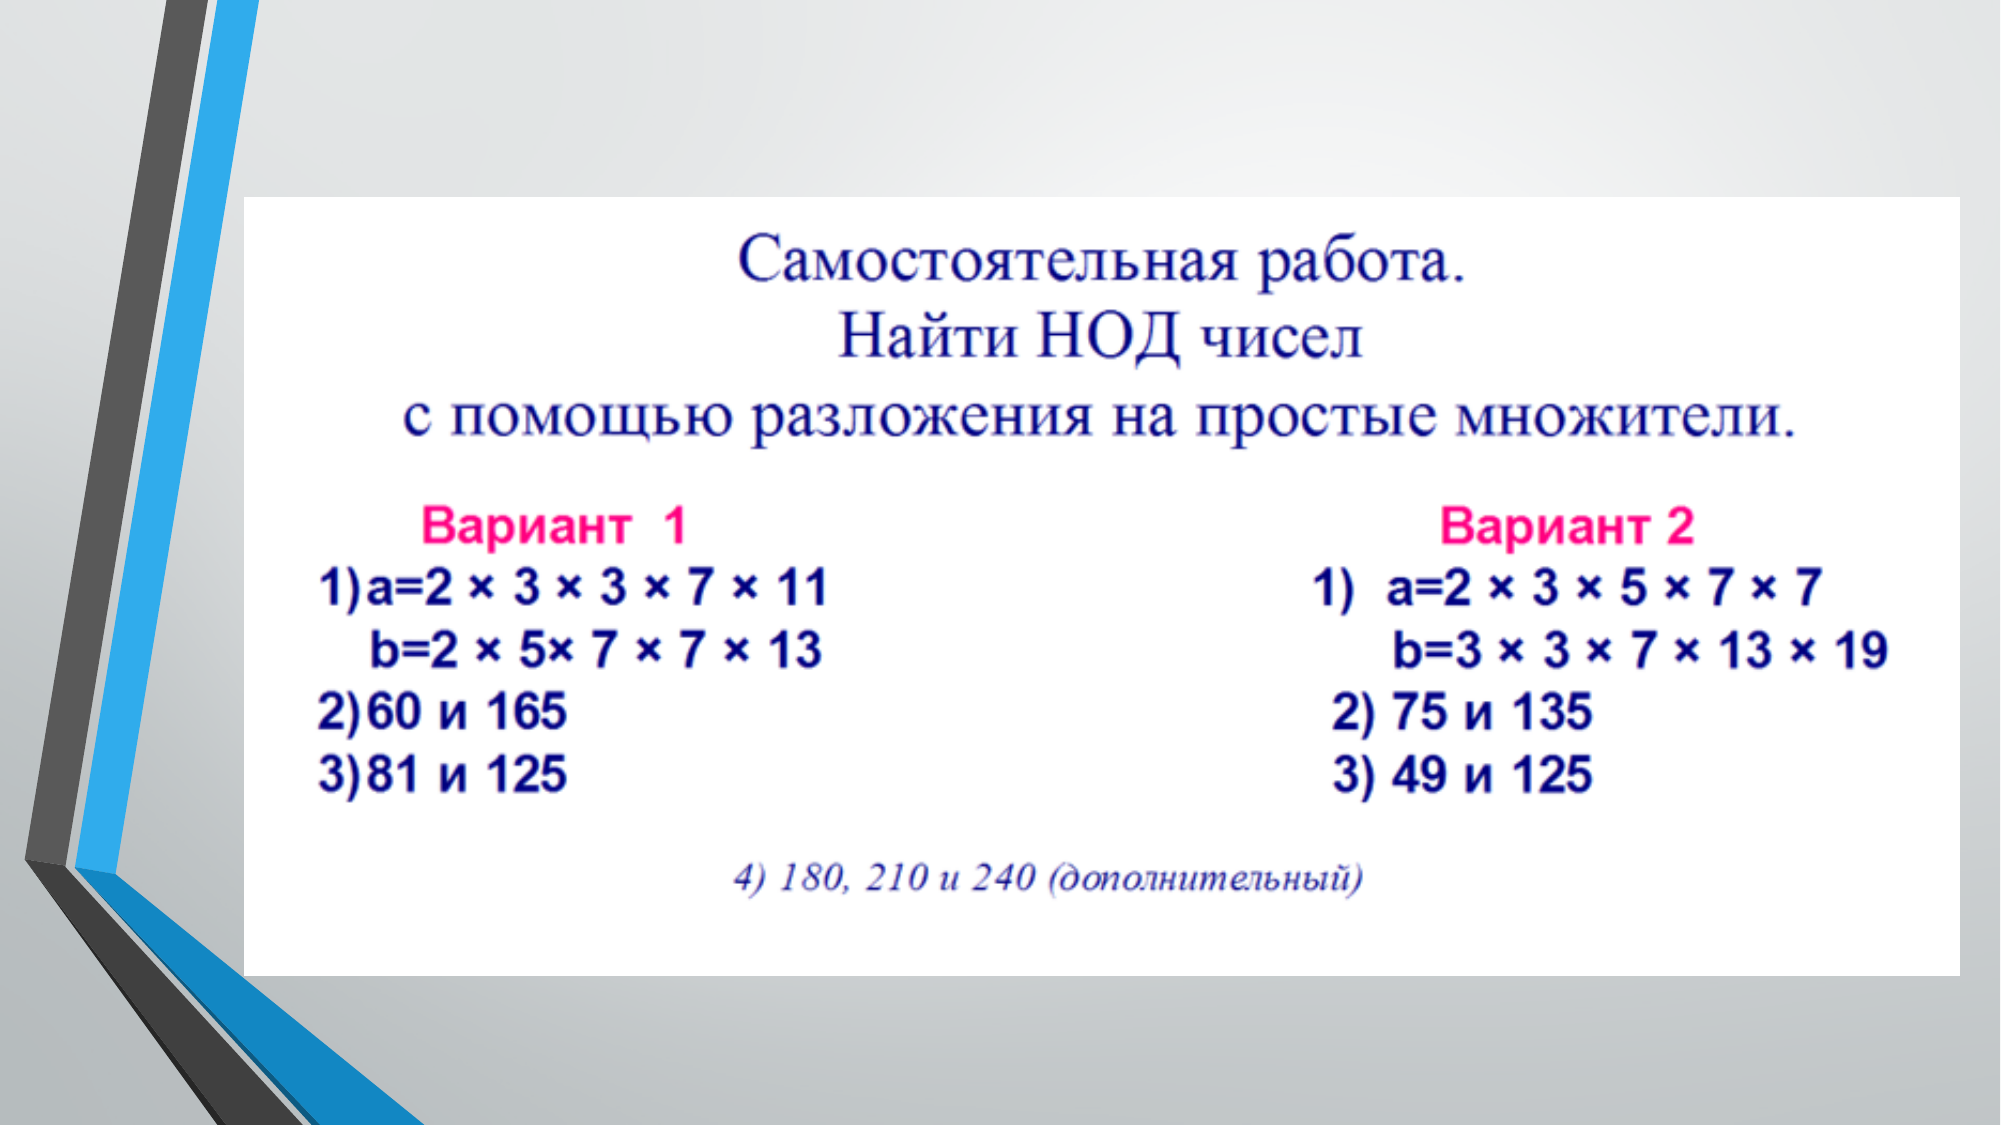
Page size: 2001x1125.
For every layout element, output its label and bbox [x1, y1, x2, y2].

picture [244, 197, 1960, 977]
